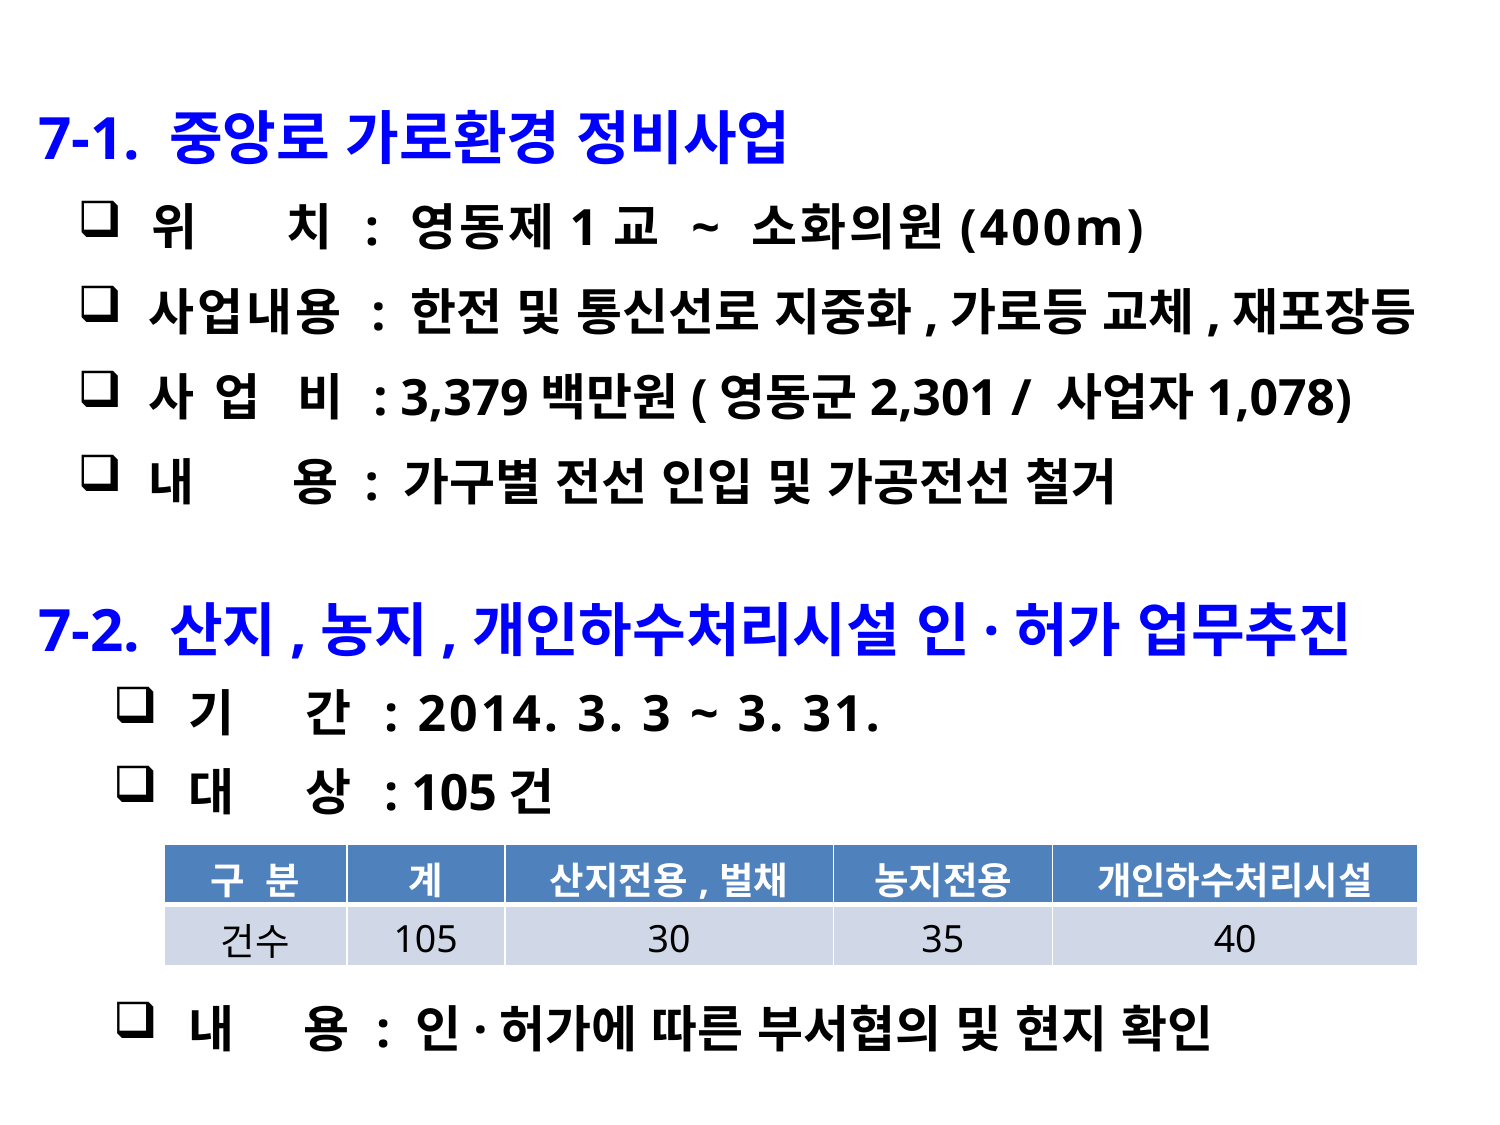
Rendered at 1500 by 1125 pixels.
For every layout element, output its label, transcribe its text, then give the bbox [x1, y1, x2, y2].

table_header 산지전용,벌채 [506, 845, 833, 902]
table_cell 30 [506, 907, 833, 965]
table_cell 105 [348, 907, 504, 965]
table_header 구 분 [165, 845, 346, 902]
text_box 7-1. 중앙로 가로환경 정비사업 위 치 : 영동제1교 ~ 소화의원(400m) 사업내용 : 한전 및 통신선로 지중화,가로등 교체,재포장등 사 업 비 : 3,379백만원(영동군2,301 / 사업자1,078) 내 용 : 가구별 전선 인입 및 가공전선 철거 [23, 58, 1477, 518]
table_cell 건수 [165, 907, 346, 965]
text_box 7-2. 산지,농지,개인하수처리시설 인·허가 업무추진 기 간 : 2014. 3. 3 ~ 3. 31. 대 상 : 105건 내 용 : 인·허가에 따른 부서협의 및 현지 확인 [23, 550, 1500, 1065]
table_cell 35 [834, 907, 1052, 965]
table_header 계 [348, 845, 504, 902]
table_header 개인하수처리시설 [1053, 845, 1417, 902]
table_header 농지전용 [834, 845, 1052, 902]
table_cell 40 [1053, 907, 1417, 965]
